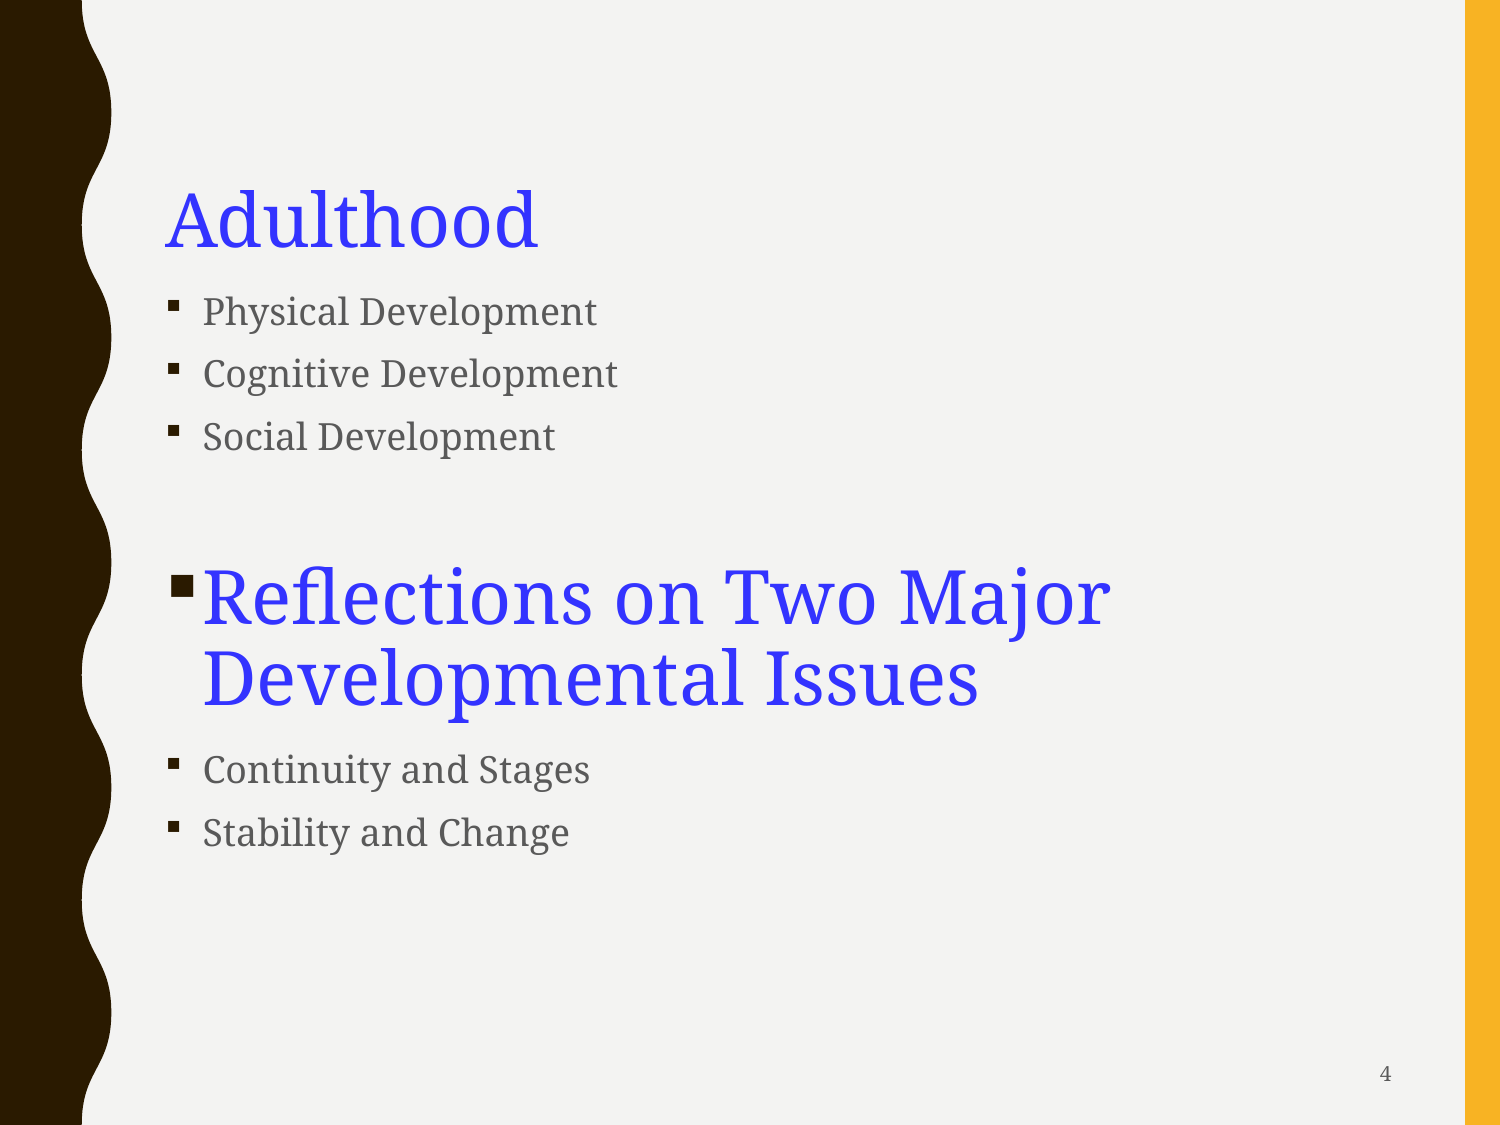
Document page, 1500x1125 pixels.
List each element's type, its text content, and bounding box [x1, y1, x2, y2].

list Adulthood Physical Development Cognitive Development Social Development Reflections on Two Major Developmental Issues Continuity and Stages Stability and Change [75, 174, 1425, 1038]
slide_number 4 [1059, 1045, 1407, 1103]
